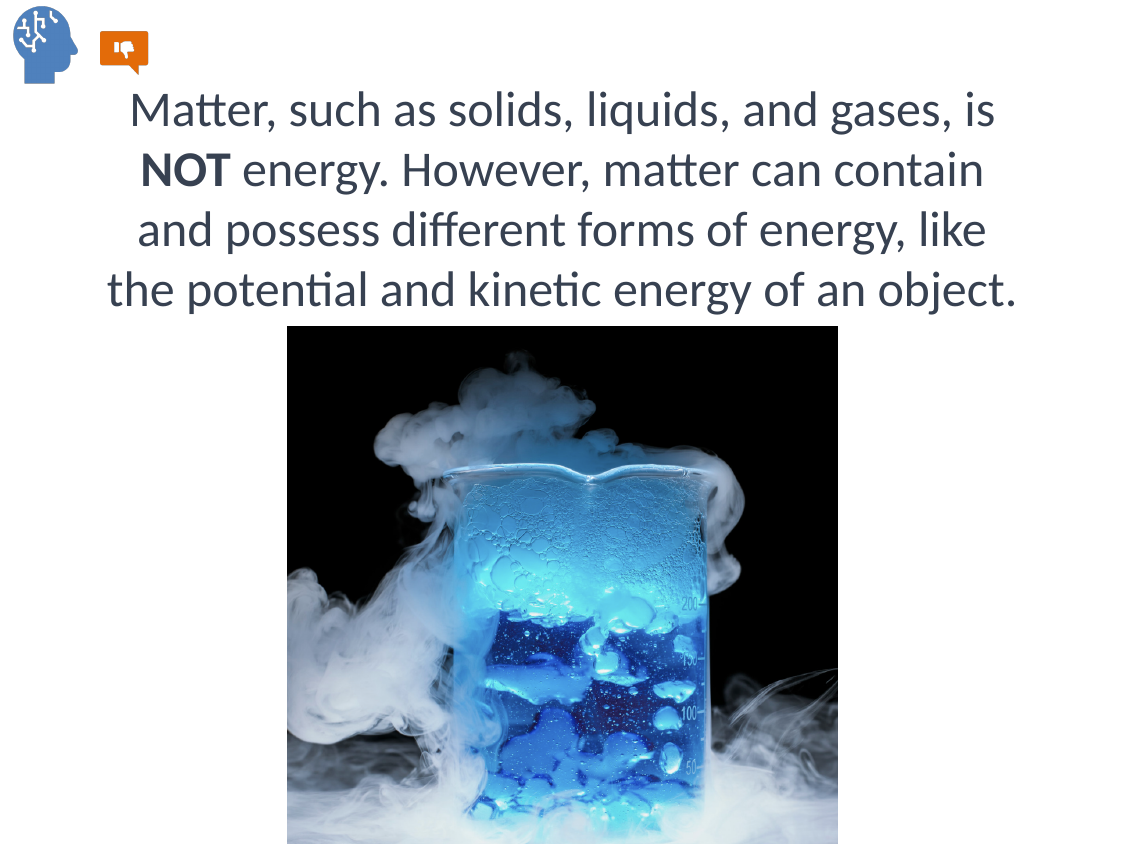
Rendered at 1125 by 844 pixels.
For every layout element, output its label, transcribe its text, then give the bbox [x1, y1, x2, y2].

picture [287, 326, 838, 844]
text_box Matter, such as solids, liquids, and gases, is NOT energy. However, matter can contain and possess different forms of energy, like the potential and kinetic energy of an object. [86, 69, 1039, 324]
picture [90, 19, 158, 87]
text_box [0, 0, 85, 91]
